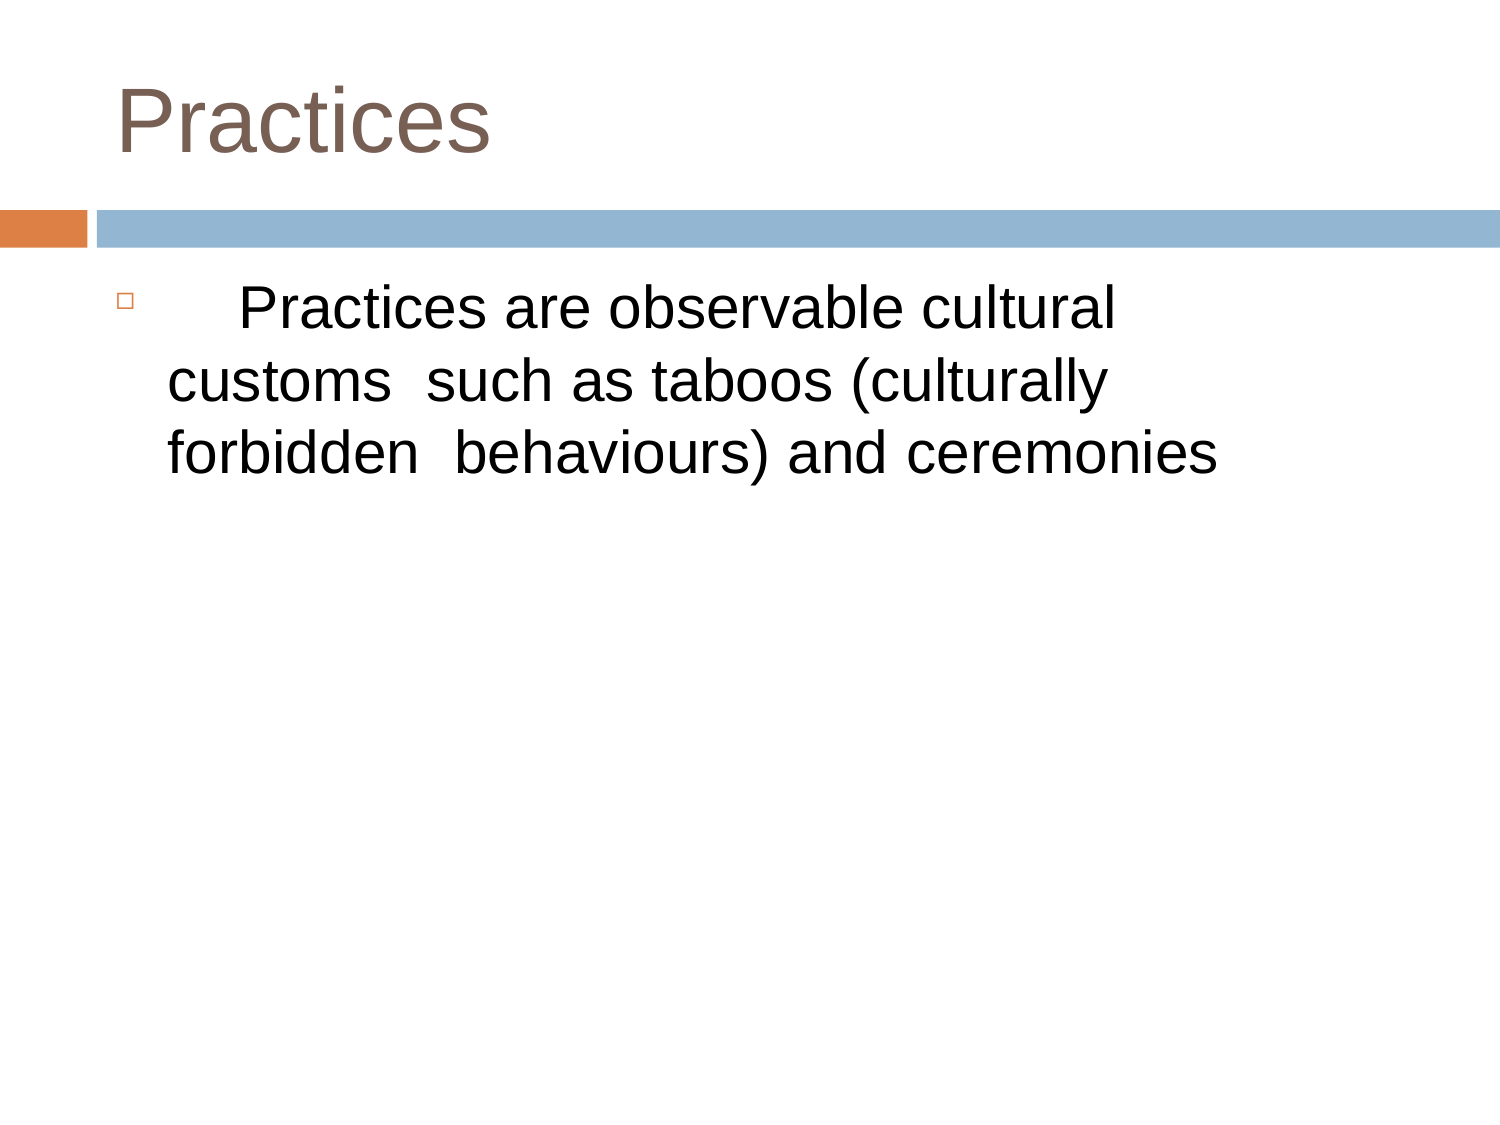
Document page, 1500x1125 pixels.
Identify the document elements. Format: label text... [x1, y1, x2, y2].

title Practices [113, 59, 496, 250]
text_box Practices are observable cultural customs such as taboos (culturally forbidden behaviours) and ceremonies [113, 266, 1305, 486]
